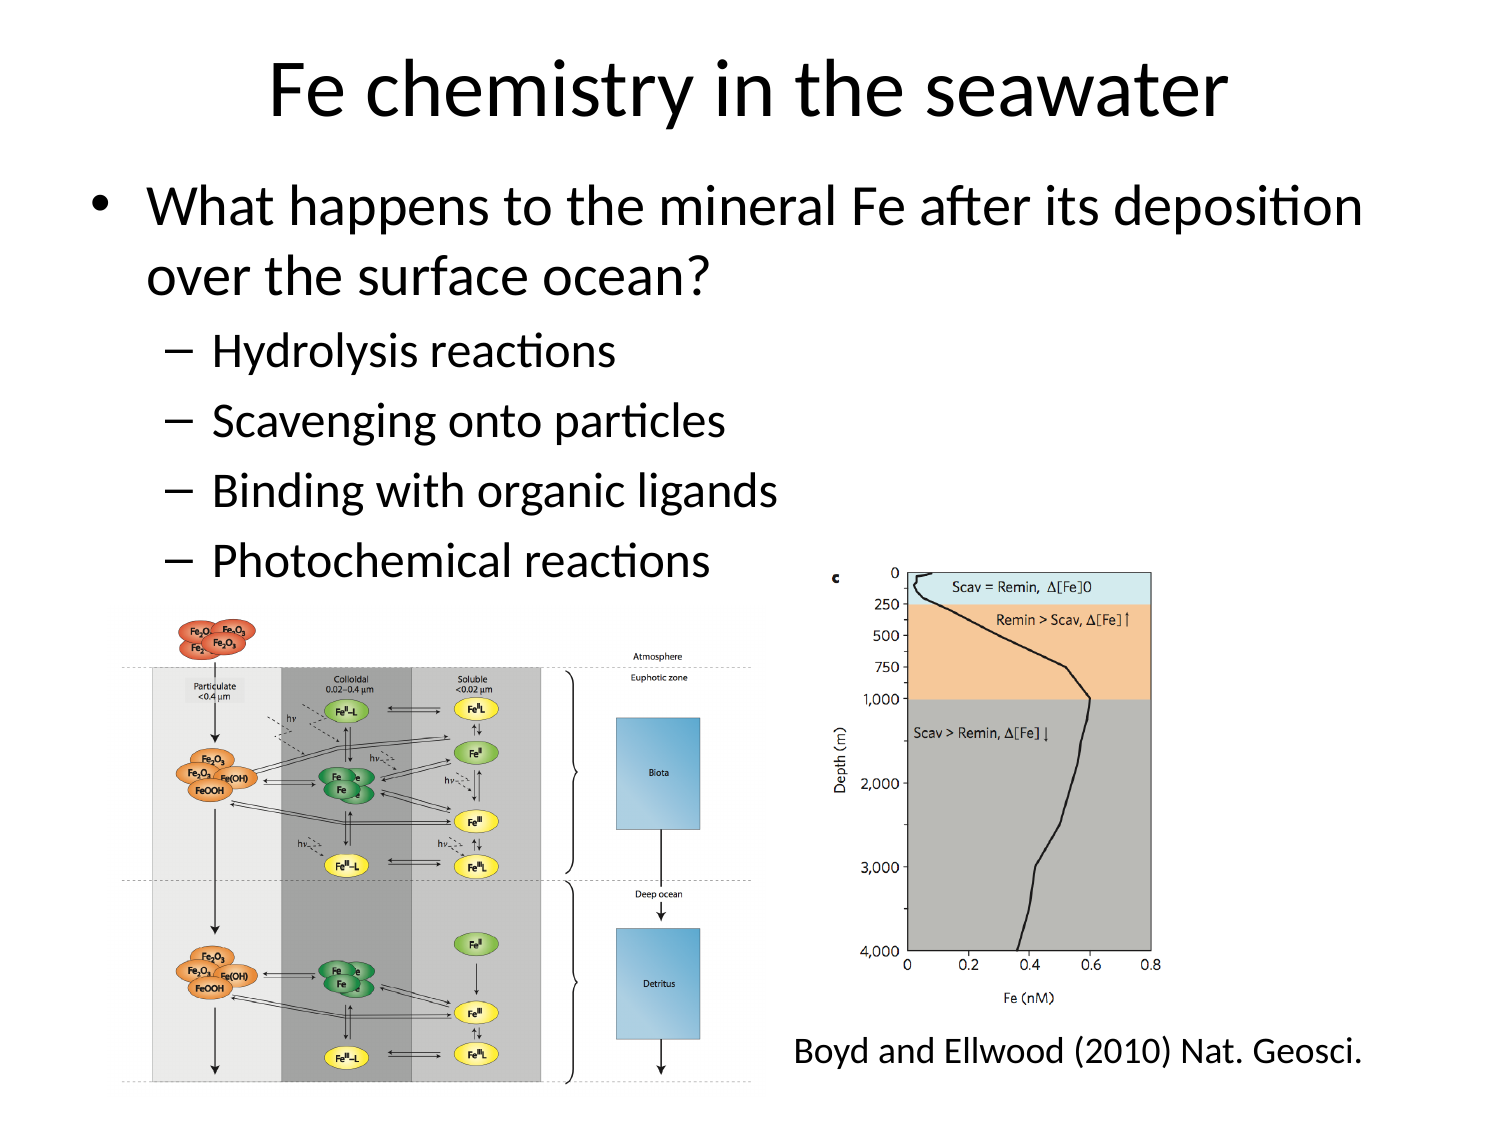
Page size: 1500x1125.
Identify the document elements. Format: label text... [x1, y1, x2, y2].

text_box Boyd and Ellwood (2010) Nat. Geosci. [778, 1018, 1425, 1079]
title Fe chemistry in the seawater [75, 26, 1425, 141]
picture [813, 554, 1177, 1020]
picture [106, 605, 766, 1097]
list What happens to the mineral Fe after its deposition over the surface ocean? Hydrolysis reactions Scavenging onto particles Binding with organic ligands Photochemical reactions [75, 159, 1469, 1063]
